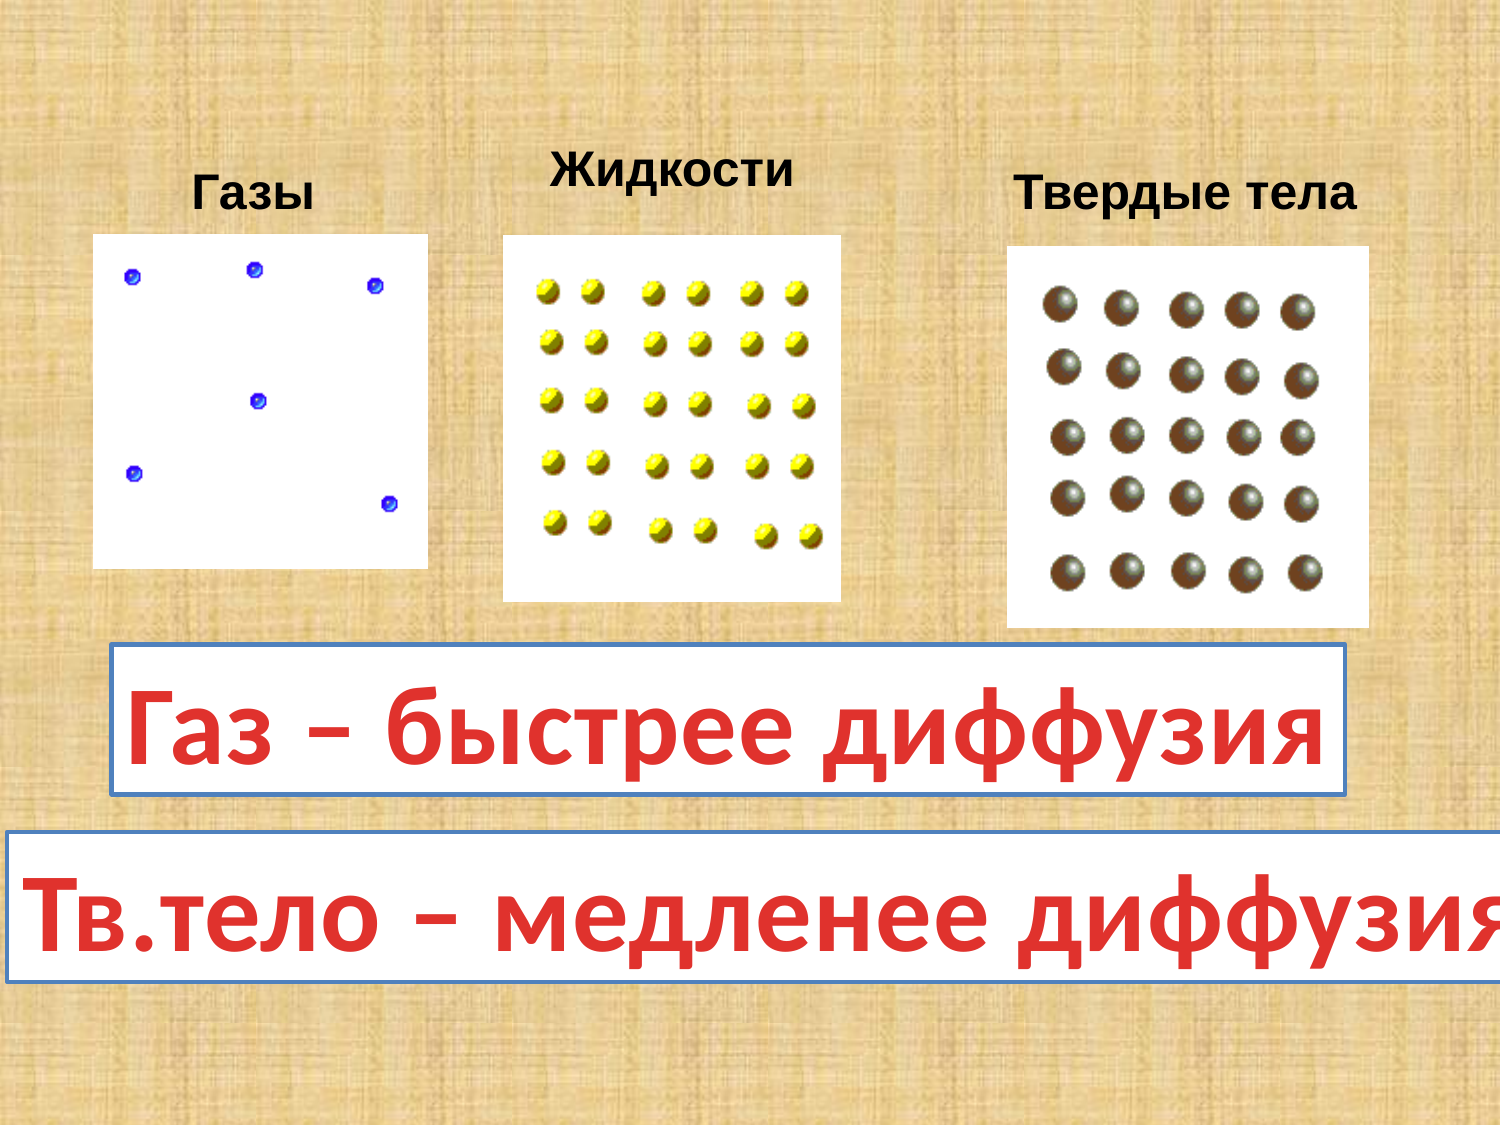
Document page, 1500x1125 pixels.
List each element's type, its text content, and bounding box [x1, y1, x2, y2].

picture [0, 0, 1500, 1125]
text_box Газ – быстрее диффузия [109, 642, 1347, 797]
text_box Тв.тело – медленее диффузия [5, 830, 1500, 984]
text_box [93, 152, 428, 569]
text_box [995, 152, 1375, 628]
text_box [503, 128, 841, 602]
